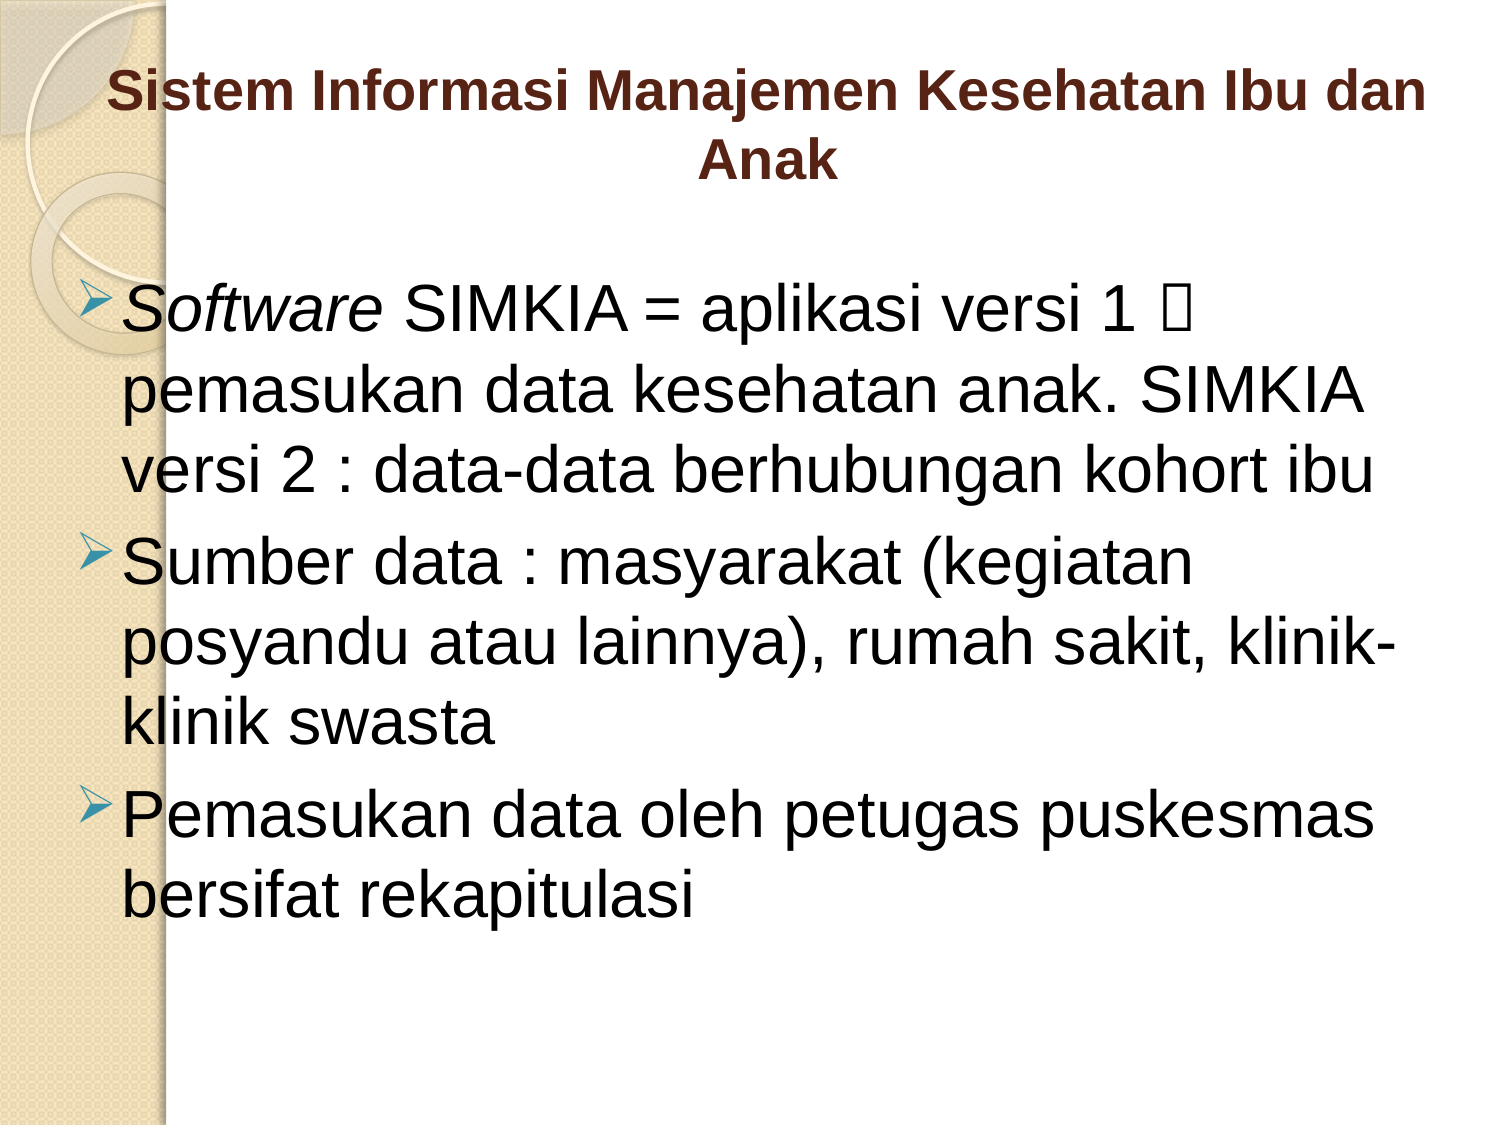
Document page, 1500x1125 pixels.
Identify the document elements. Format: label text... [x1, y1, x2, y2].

list Software SIMKIA = aplikasi versi 1  pemasukan data kesehatan anak. SIMKIA versi 2 : data-data berhubungan kohort ibu Sumber data : masyarakat (kegiatan posyandu atau lainnya), rumah sakit, klinik-klinik swasta Pemasukan data oleh petugas puskesmas bersifat rekapitulasi [46, 257, 1466, 1055]
title Sistem Informasi Manajemen Kesehatan Ibu dan Anak [70, 45, 1466, 200]
